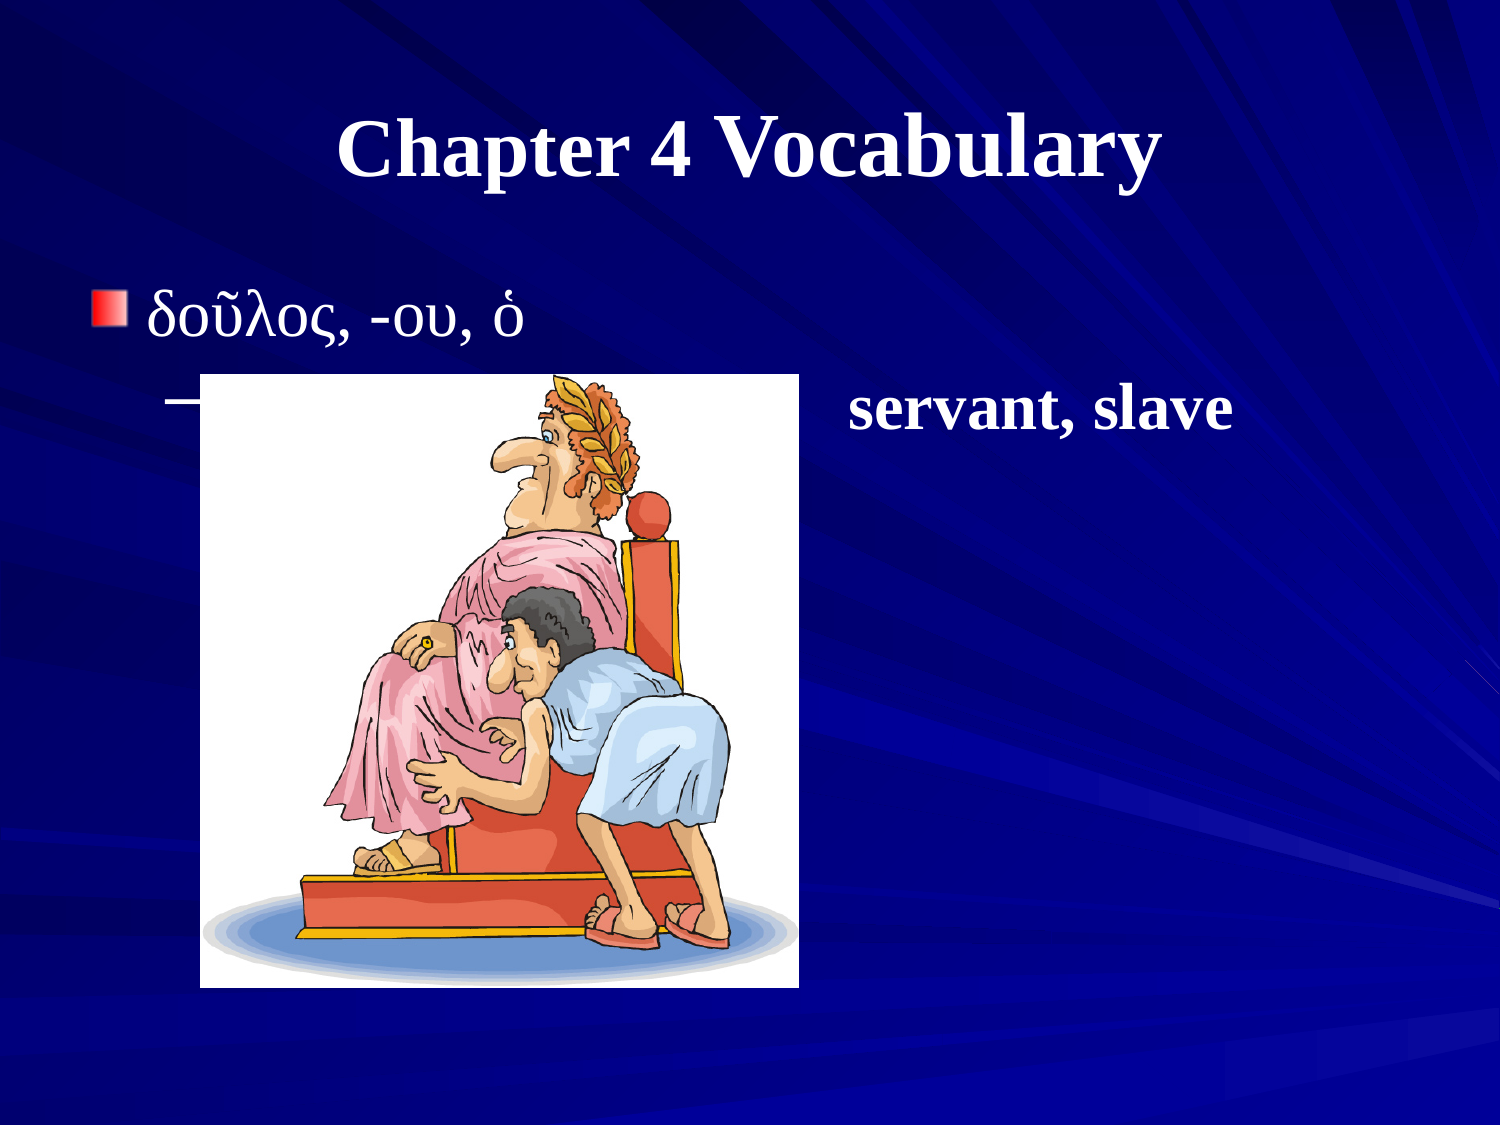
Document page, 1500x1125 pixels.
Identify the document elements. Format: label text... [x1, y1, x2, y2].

title Chapter 4 Vocabulary [75, 45, 1425, 234]
list δοῦλος, -ου, ὁ servant, slave [75, 262, 1425, 1006]
picture [199, 374, 799, 988]
picture [90, 288, 132, 331]
